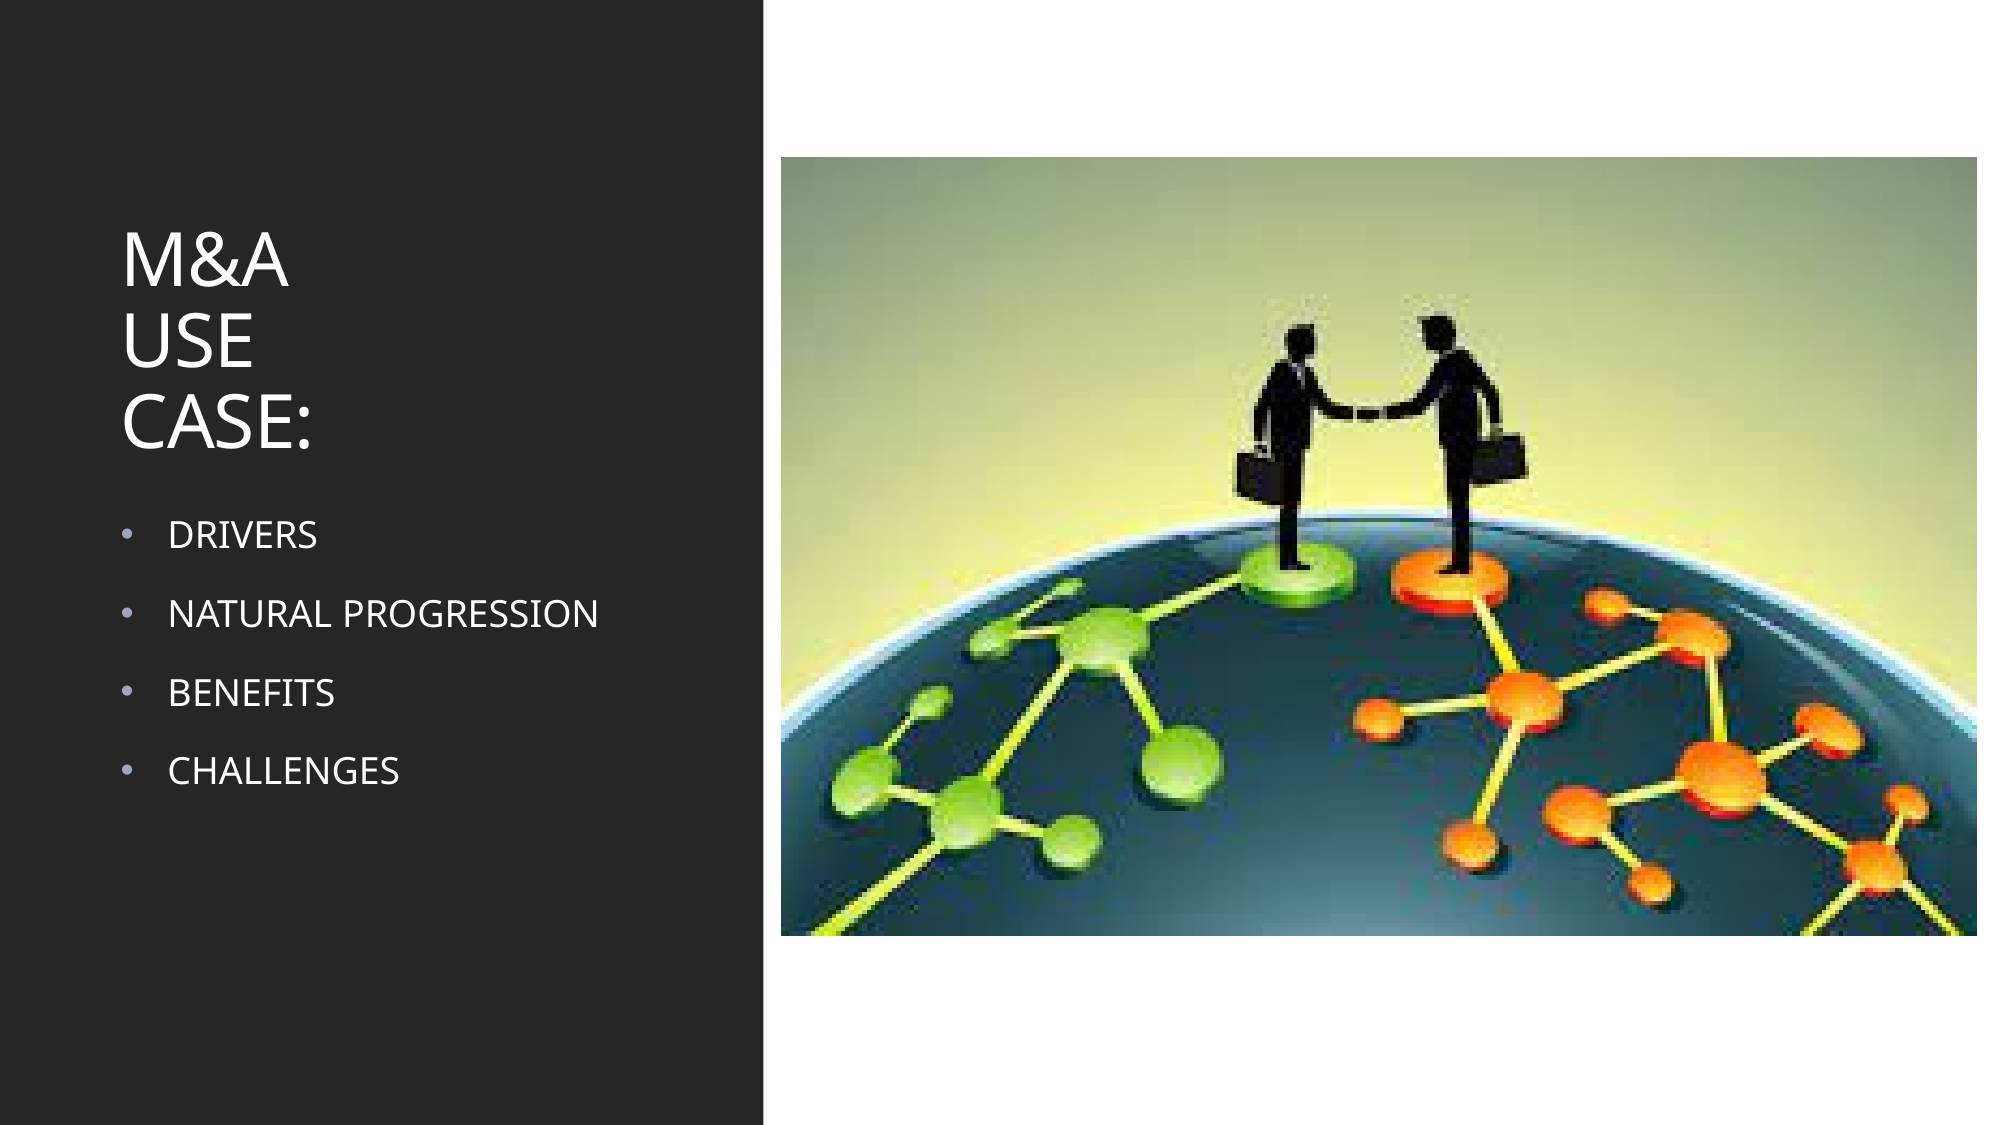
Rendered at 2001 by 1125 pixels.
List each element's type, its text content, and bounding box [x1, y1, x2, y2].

title M&A USE CASE: [105, 128, 683, 473]
list DRIVERS NATURAL PROGRESSION BENEFITS CHALLENGES [105, 499, 683, 1002]
picture [780, 156, 1978, 937]
